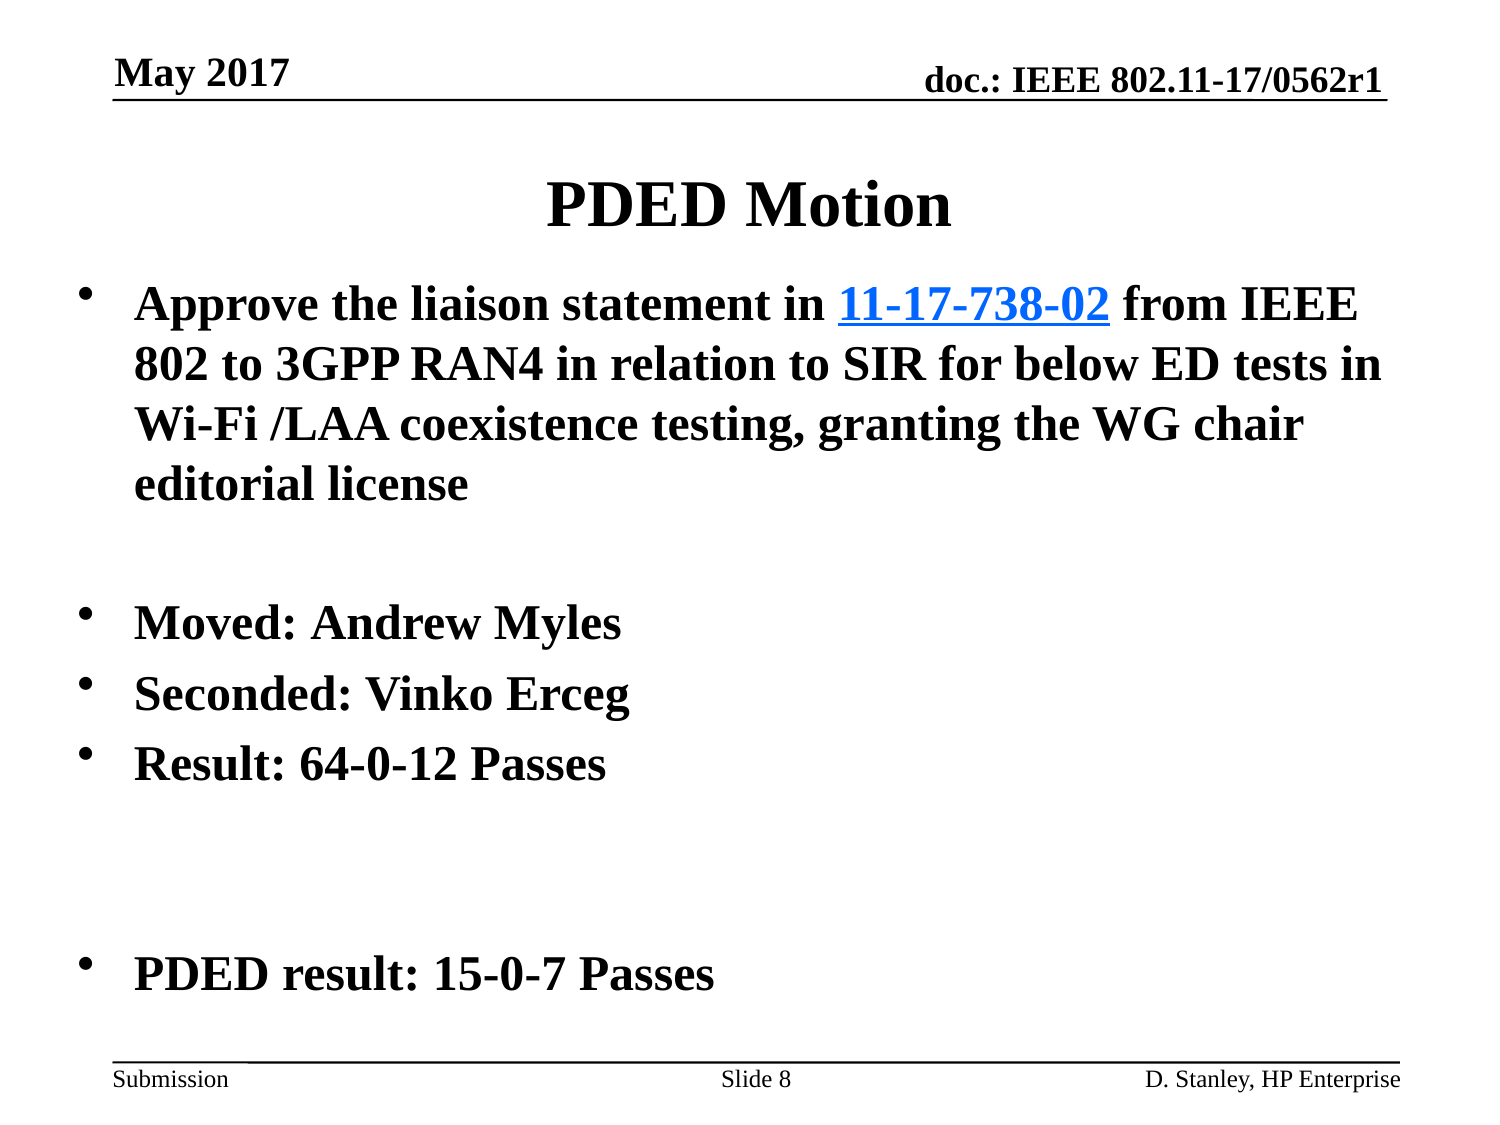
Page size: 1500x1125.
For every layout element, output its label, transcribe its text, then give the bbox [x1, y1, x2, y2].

list Approve the liaison statement in 11-17-738-02 from IEEE 802 to 3GPP RAN4 in relation to SIR for below ED tests in Wi-Fi /LAA coexistence testing, granting the WG chair editorial license Moved: Andrew Myles Seconded: Vinko Erceg Result: 64-0-12 Passes PDED result: 15-0-7 Passes [62, 262, 1425, 1050]
slide_number Slide 8 [712, 1061, 800, 1093]
title PDED Motion [112, 112, 1388, 262]
footer D. Stanley, HP Enterprise [878, 1061, 1402, 1093]
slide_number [114, 49, 423, 95]
